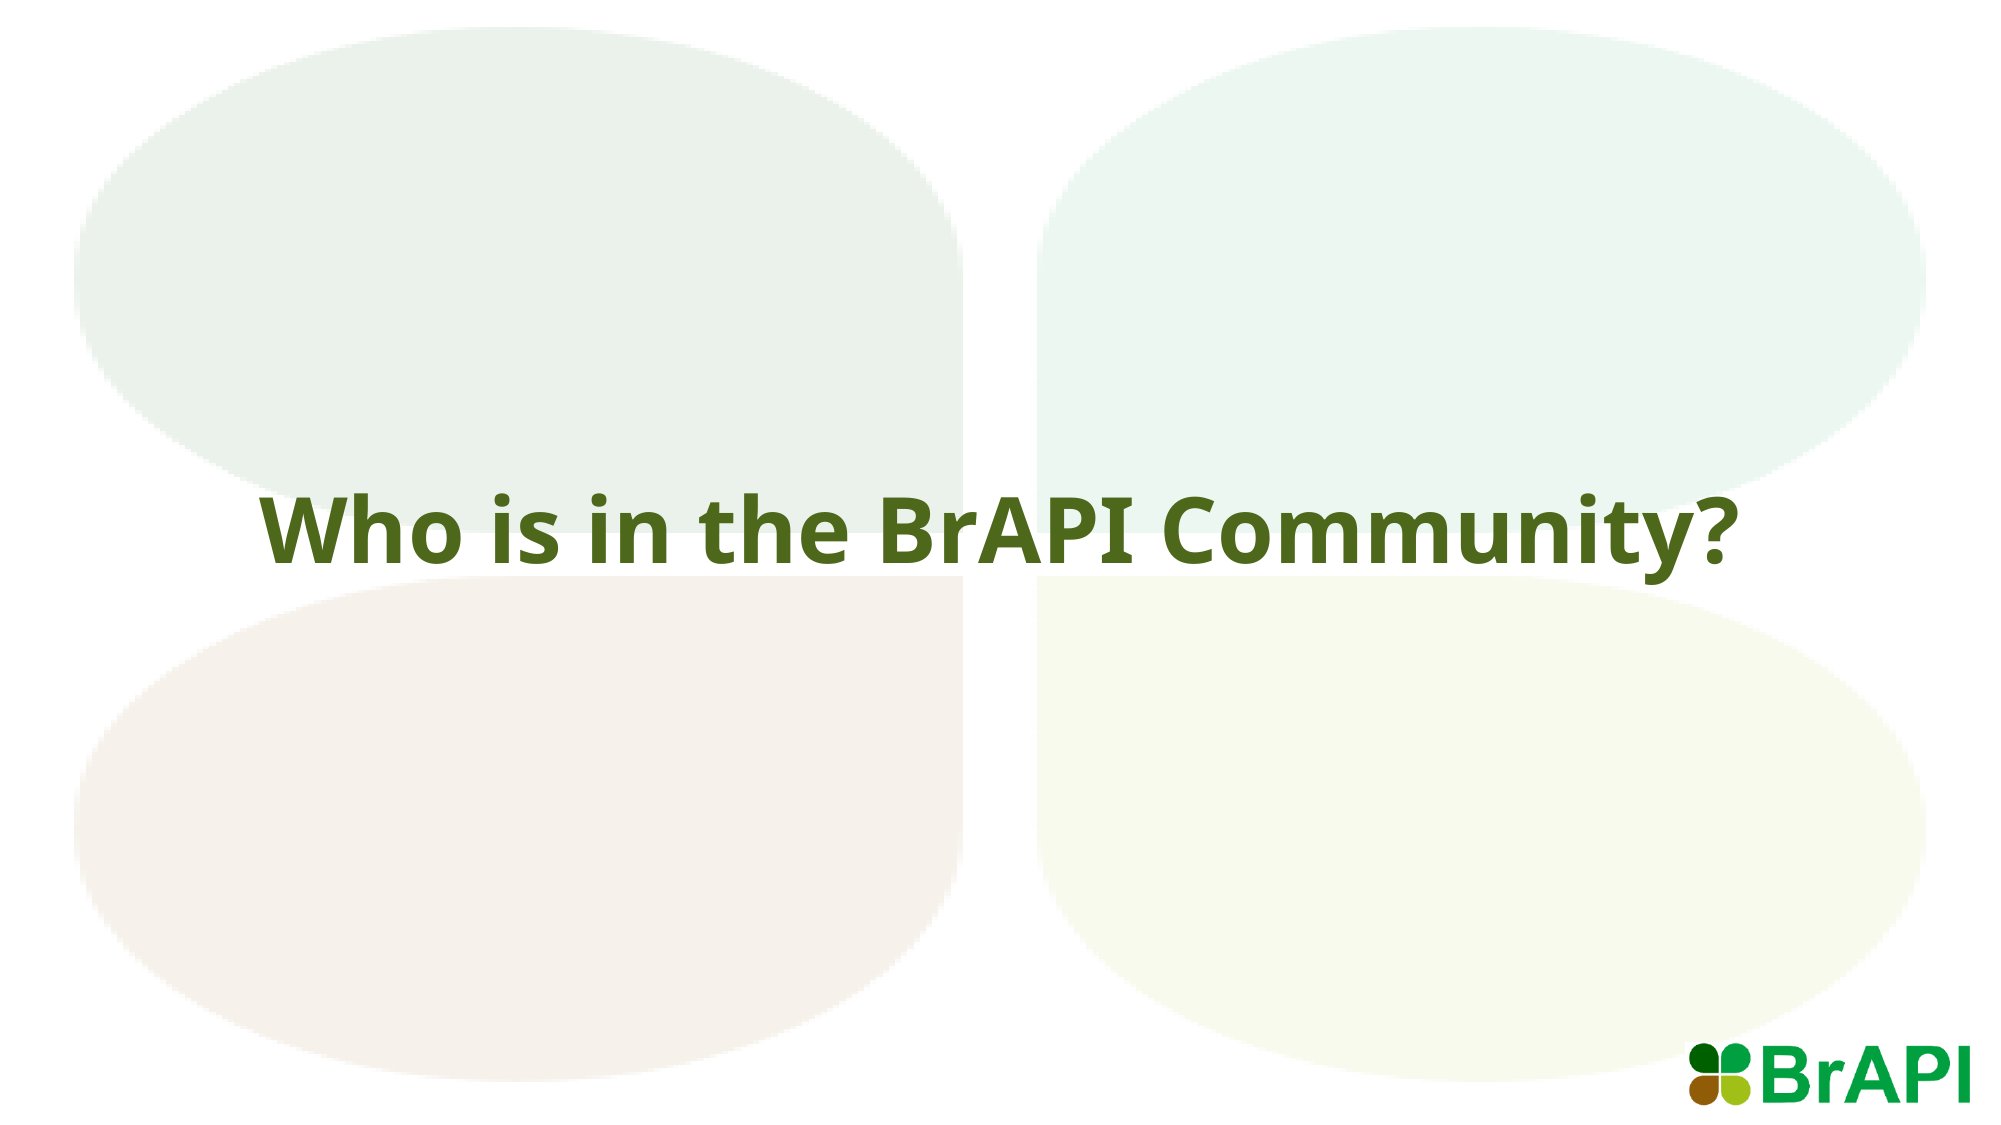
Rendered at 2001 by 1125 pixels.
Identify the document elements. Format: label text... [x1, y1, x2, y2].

picture [1685, 1042, 1974, 1106]
title Who is in the BrAPI Community? [0, 425, 2000, 643]
